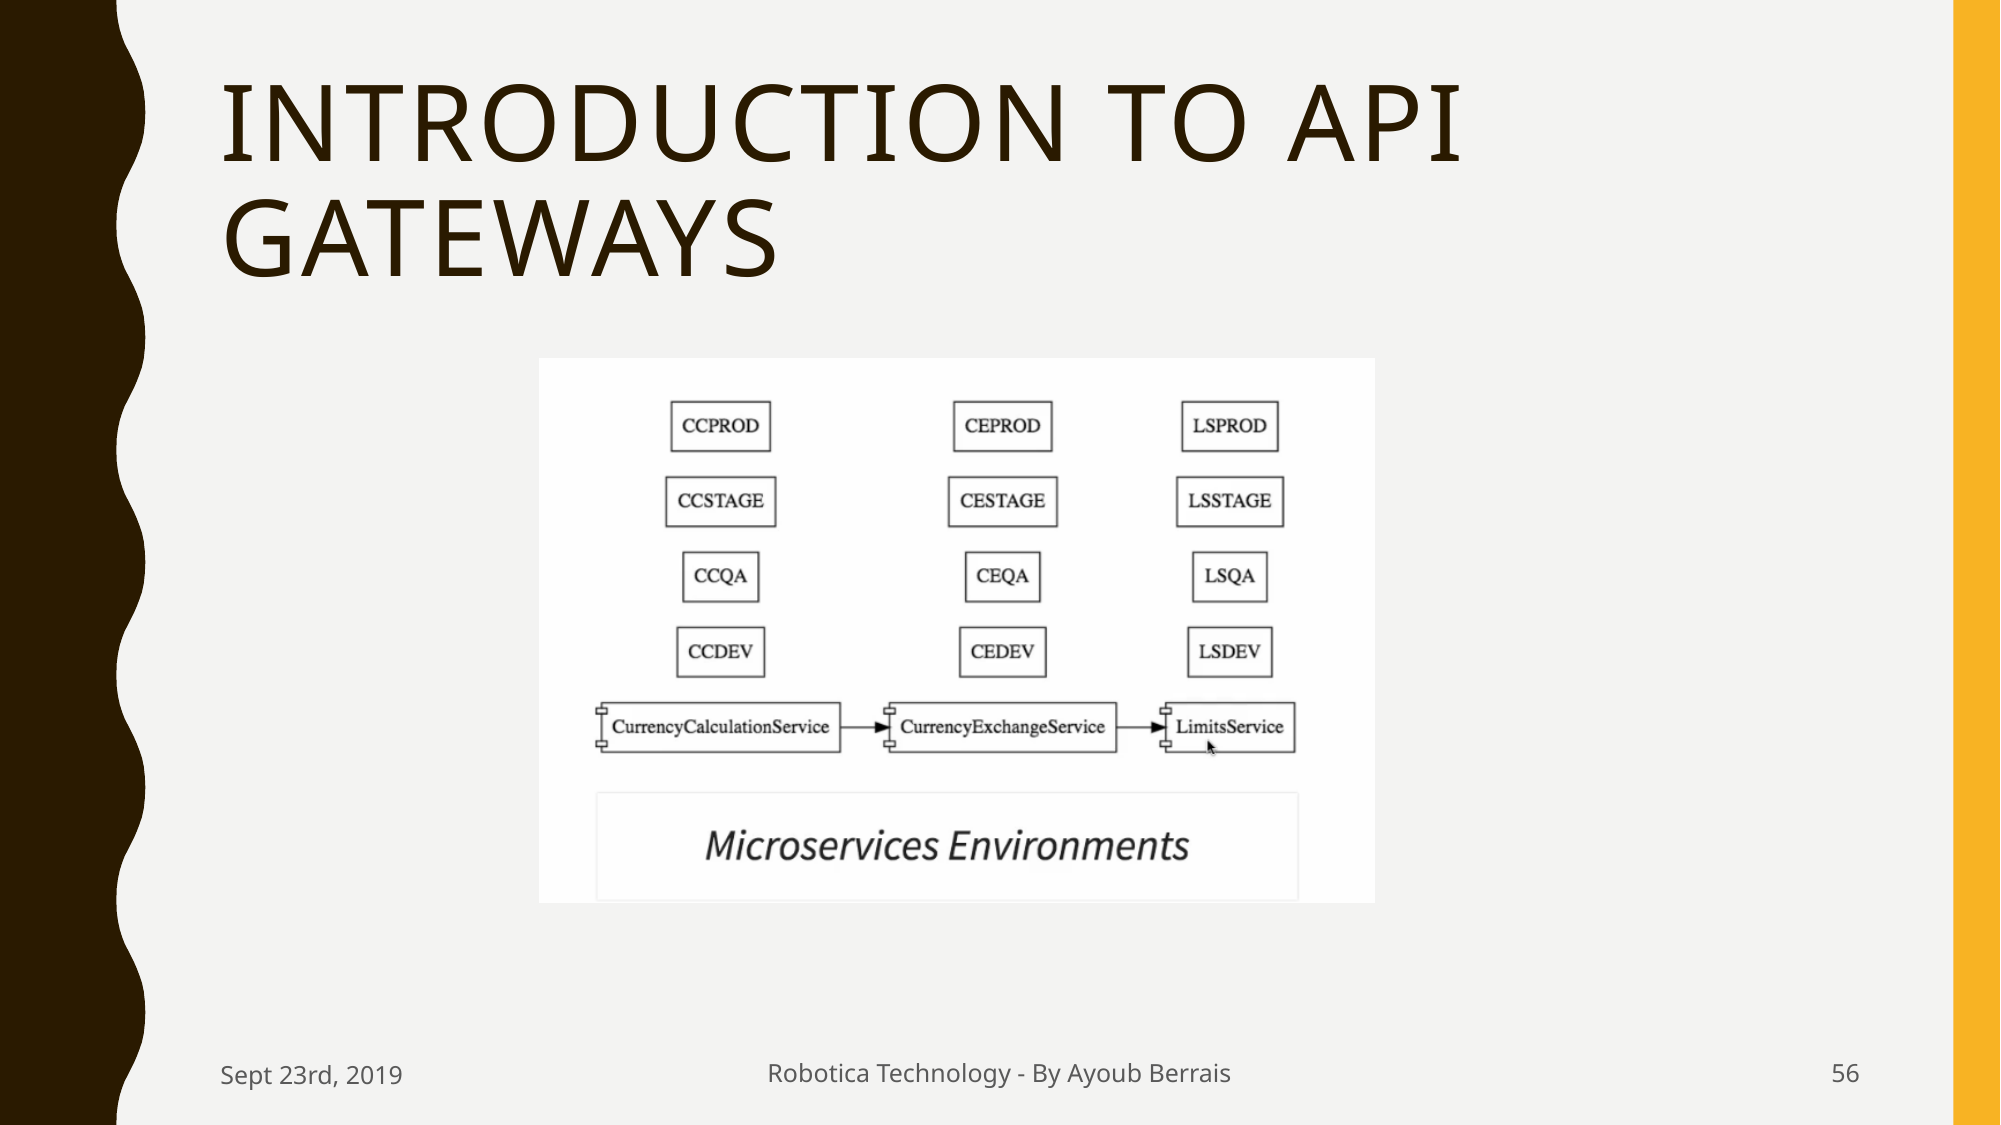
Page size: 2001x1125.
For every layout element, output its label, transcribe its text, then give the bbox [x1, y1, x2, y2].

footer Robotica Technology - By Ayoub Berrais [662, 1045, 1338, 1103]
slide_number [205, 1045, 588, 1103]
slide_number 56 [1412, 1045, 1875, 1103]
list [539, 358, 1375, 903]
title Introduction to API Gateways [205, 62, 1875, 308]
